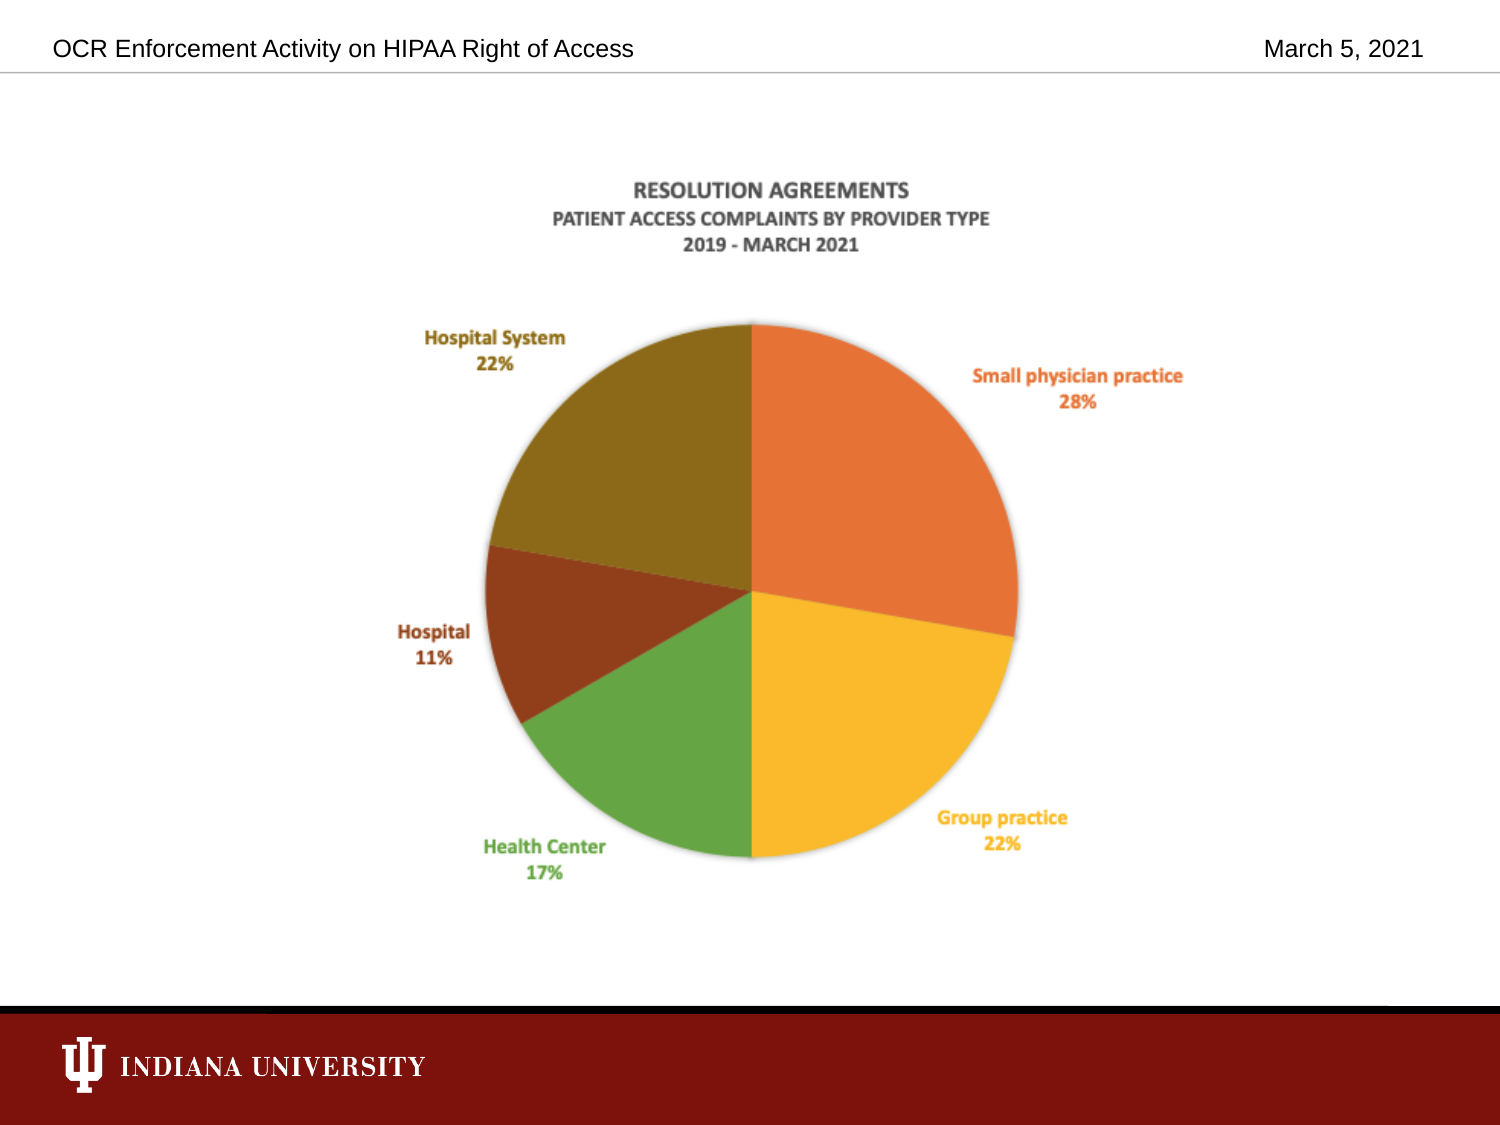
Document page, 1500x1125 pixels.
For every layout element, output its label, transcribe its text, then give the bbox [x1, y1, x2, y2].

footer OCR Enforcement Activity on HIPAA Right of Access [37, 24, 850, 75]
picture [62, 1037, 425, 1098]
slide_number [1200, 24, 1463, 75]
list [74, 174, 1429, 913]
